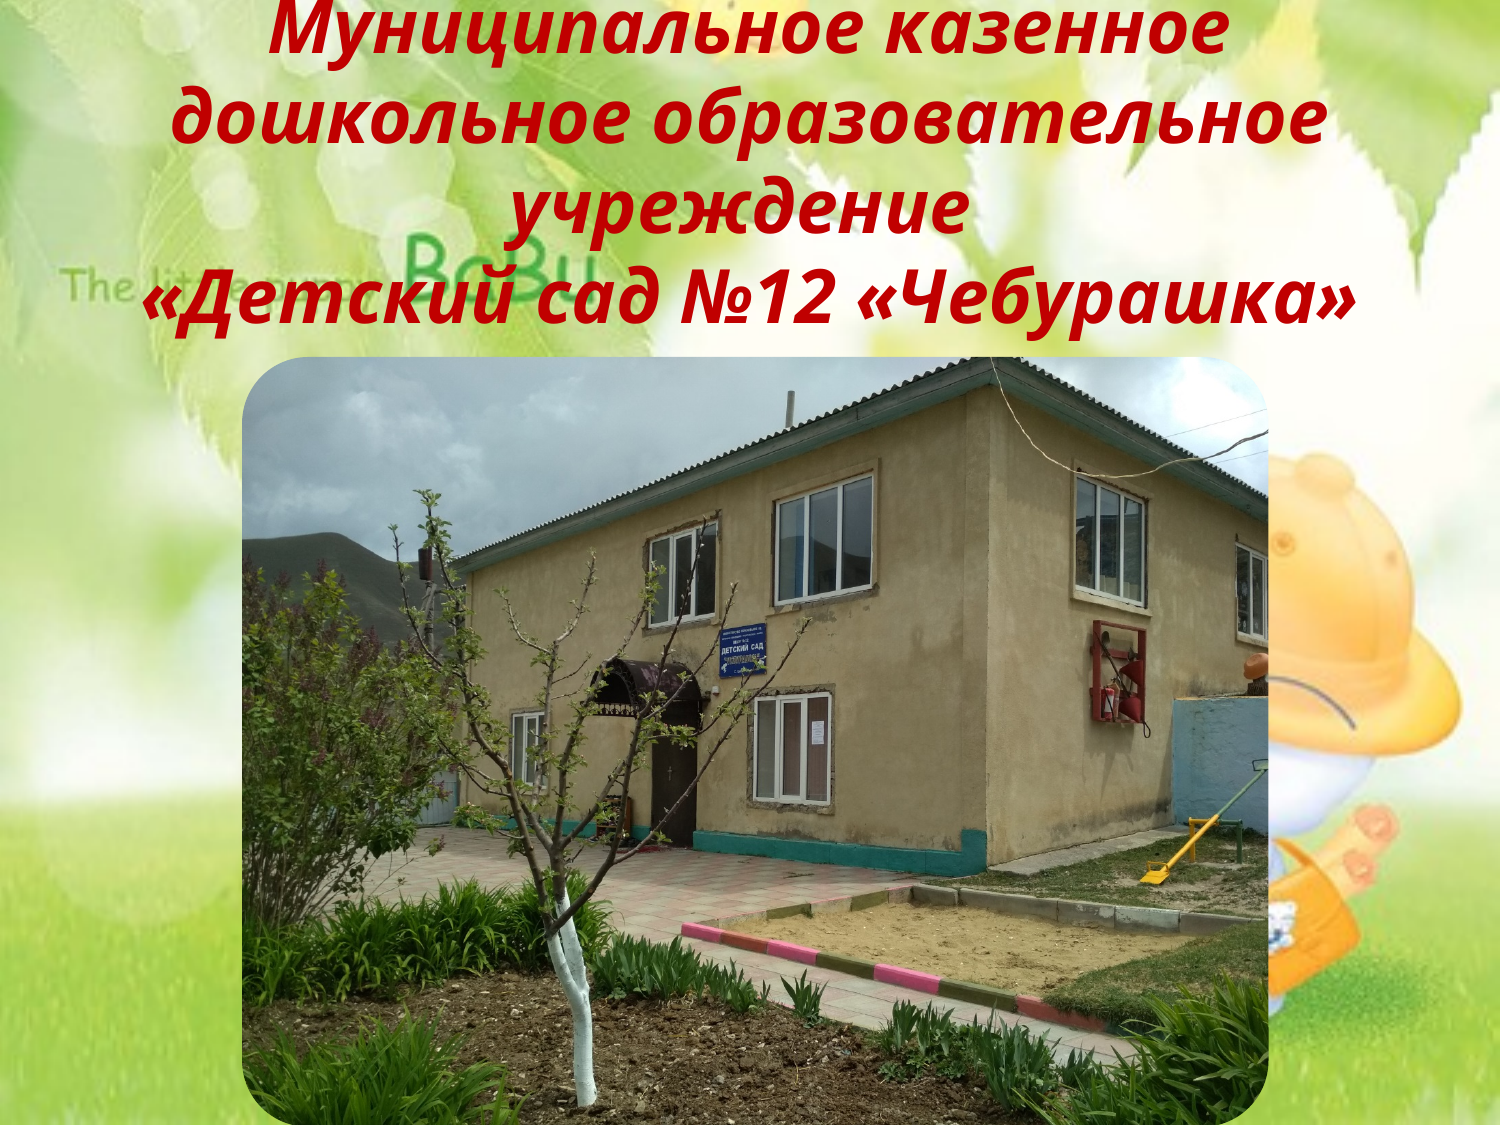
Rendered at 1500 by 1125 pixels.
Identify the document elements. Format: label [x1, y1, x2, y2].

list [241, 356, 1269, 1125]
picture [0, 0, 1500, 1125]
